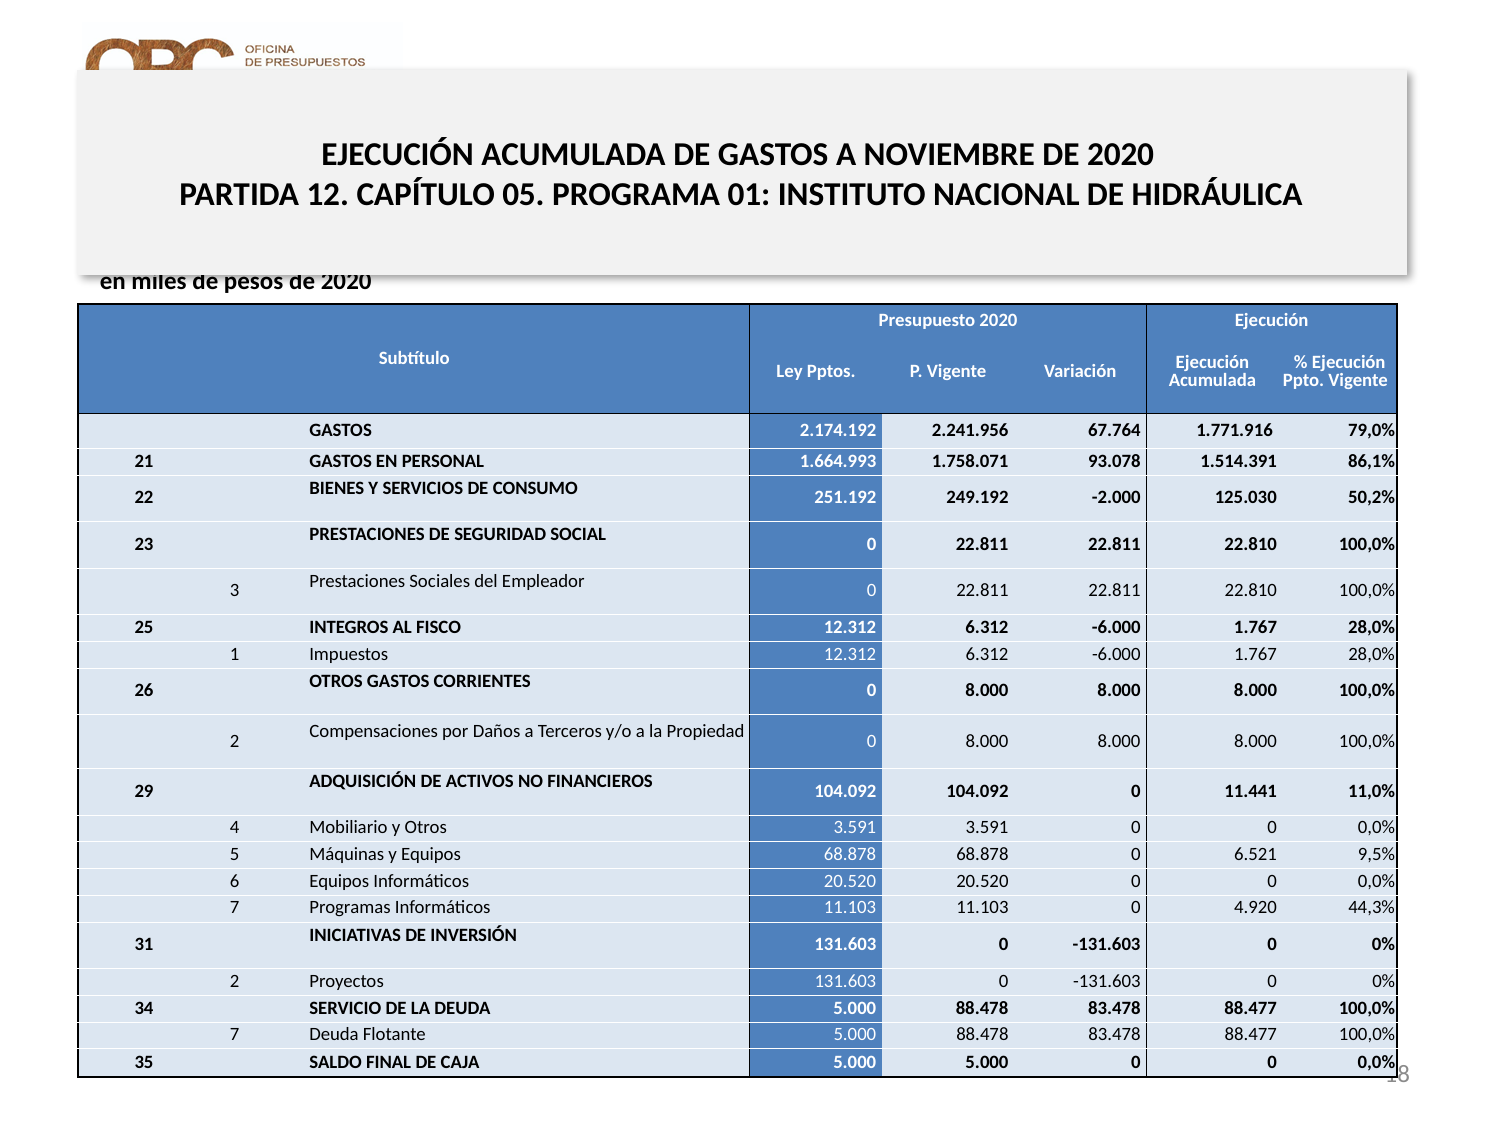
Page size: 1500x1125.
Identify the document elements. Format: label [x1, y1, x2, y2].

table_cell [750, 669, 1146, 714]
table_cell [750, 816, 1146, 841]
table_cell [1147, 615, 1396, 641]
table_cell [1147, 969, 1396, 995]
table_cell [79, 476, 749, 521]
table_cell [1147, 522, 1396, 568]
table_cell [750, 715, 1146, 768]
table_header [1147, 305, 1396, 331]
table_cell [750, 896, 1146, 922]
text_box [85, 275, 1376, 303]
table_cell [79, 769, 749, 815]
table_cell [1147, 449, 1396, 475]
table_cell [79, 996, 749, 1022]
table_cell [1147, 642, 1396, 668]
picture [82, 22, 403, 70]
table_cell [750, 996, 1146, 1022]
table_cell [750, 1023, 1146, 1048]
table_cell [1147, 476, 1396, 521]
table_cell [750, 842, 1146, 868]
table_cell [1147, 816, 1396, 841]
slide_number [1074, 1042, 1425, 1103]
table_cell [1147, 715, 1396, 768]
table_cell [1147, 669, 1396, 714]
table_cell [79, 569, 749, 614]
table_cell [1147, 842, 1396, 868]
table_cell [750, 331, 1146, 413]
table_cell [1147, 896, 1396, 922]
table_cell [79, 449, 749, 475]
table_cell [79, 414, 749, 448]
table_cell [750, 414, 1146, 448]
table_cell [1147, 1023, 1396, 1048]
table_header [750, 305, 1146, 331]
table_cell [750, 923, 1146, 968]
table_cell [1147, 996, 1396, 1022]
table_cell [750, 769, 1146, 815]
table_cell [79, 842, 749, 868]
table_cell [750, 642, 1146, 668]
table_cell [79, 869, 749, 895]
table_cell [1147, 923, 1396, 968]
table_cell [79, 1023, 749, 1048]
table_cell [1147, 869, 1396, 895]
table_cell [79, 522, 749, 568]
table_cell [79, 615, 749, 641]
table_cell [750, 969, 1146, 995]
table_cell [750, 449, 1146, 475]
table_cell [1147, 569, 1396, 614]
table_cell [750, 615, 1146, 641]
table_cell [1147, 769, 1396, 815]
table_cell [79, 896, 749, 922]
table_cell [79, 969, 749, 995]
table_cell [79, 923, 749, 968]
table_cell [79, 715, 749, 768]
table_cell [750, 569, 1146, 614]
title [78, 70, 1406, 275]
table_cell [79, 642, 749, 668]
table_header [79, 305, 749, 413]
table_cell [750, 476, 1146, 521]
table_cell [79, 1049, 749, 1076]
table_cell [750, 1049, 1146, 1076]
table_cell [1147, 331, 1396, 413]
table_cell [79, 816, 749, 841]
table_cell [1147, 414, 1396, 448]
table_cell [750, 522, 1146, 568]
table_cell [750, 869, 1146, 895]
table_cell [1147, 1049, 1396, 1076]
table_cell [79, 669, 749, 714]
